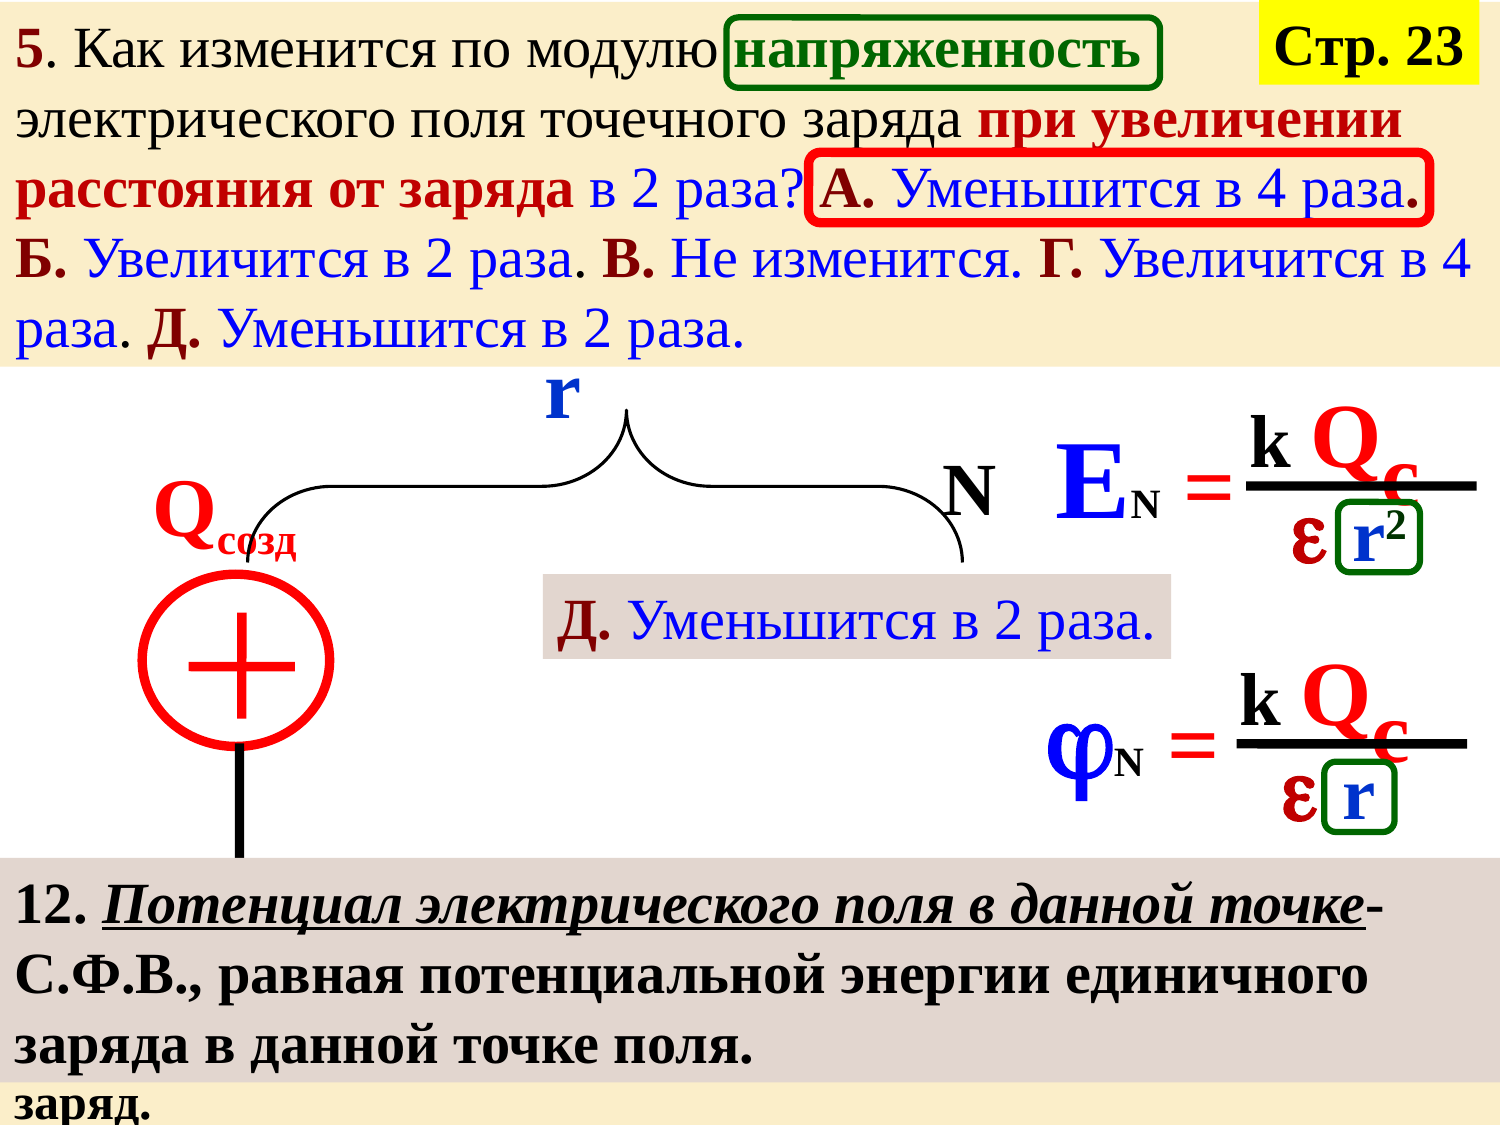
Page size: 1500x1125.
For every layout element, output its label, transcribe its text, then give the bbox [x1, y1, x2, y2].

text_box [1030, 576, 1468, 833]
text_box Стр. 23 [1259, 0, 1480, 85]
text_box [141, 573, 330, 962]
text_box Qсозд [137, 445, 312, 571]
text_box [806, 150, 1432, 225]
text_box r [529, 328, 616, 443]
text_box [1040, 309, 1477, 575]
text_box 12. Потенциал электрического поля в данной точке- С.Ф.В., равная потенциальной энергии единичного заряда в данной точке поля. [0, 857, 1500, 1083]
text_box [724, 15, 1163, 90]
text_box Напряжённость электрического поля – в. ф. в., характеризующая силовое действие электрического поля, ч. р. силе, действующей на единичный пробный положительный заряд. [0, 1083, 1500, 1125]
text_box 5. Как изменится по модулю напряженность электрического поля точечного заряда при увеличении расстояния от заряда в 2 раза? А. Уменьшится в 4 раза. Б. Увеличится в 2 раза. В. Не изменится. Г. Увеличится в 4 раза. Д. Уменьшится в 2 раза. [0, 1, 1500, 367]
text_box [247, 410, 963, 563]
text_box Д. Уменьшится в 2 раза. [542, 574, 1022, 659]
text_box N [927, 433, 1030, 539]
